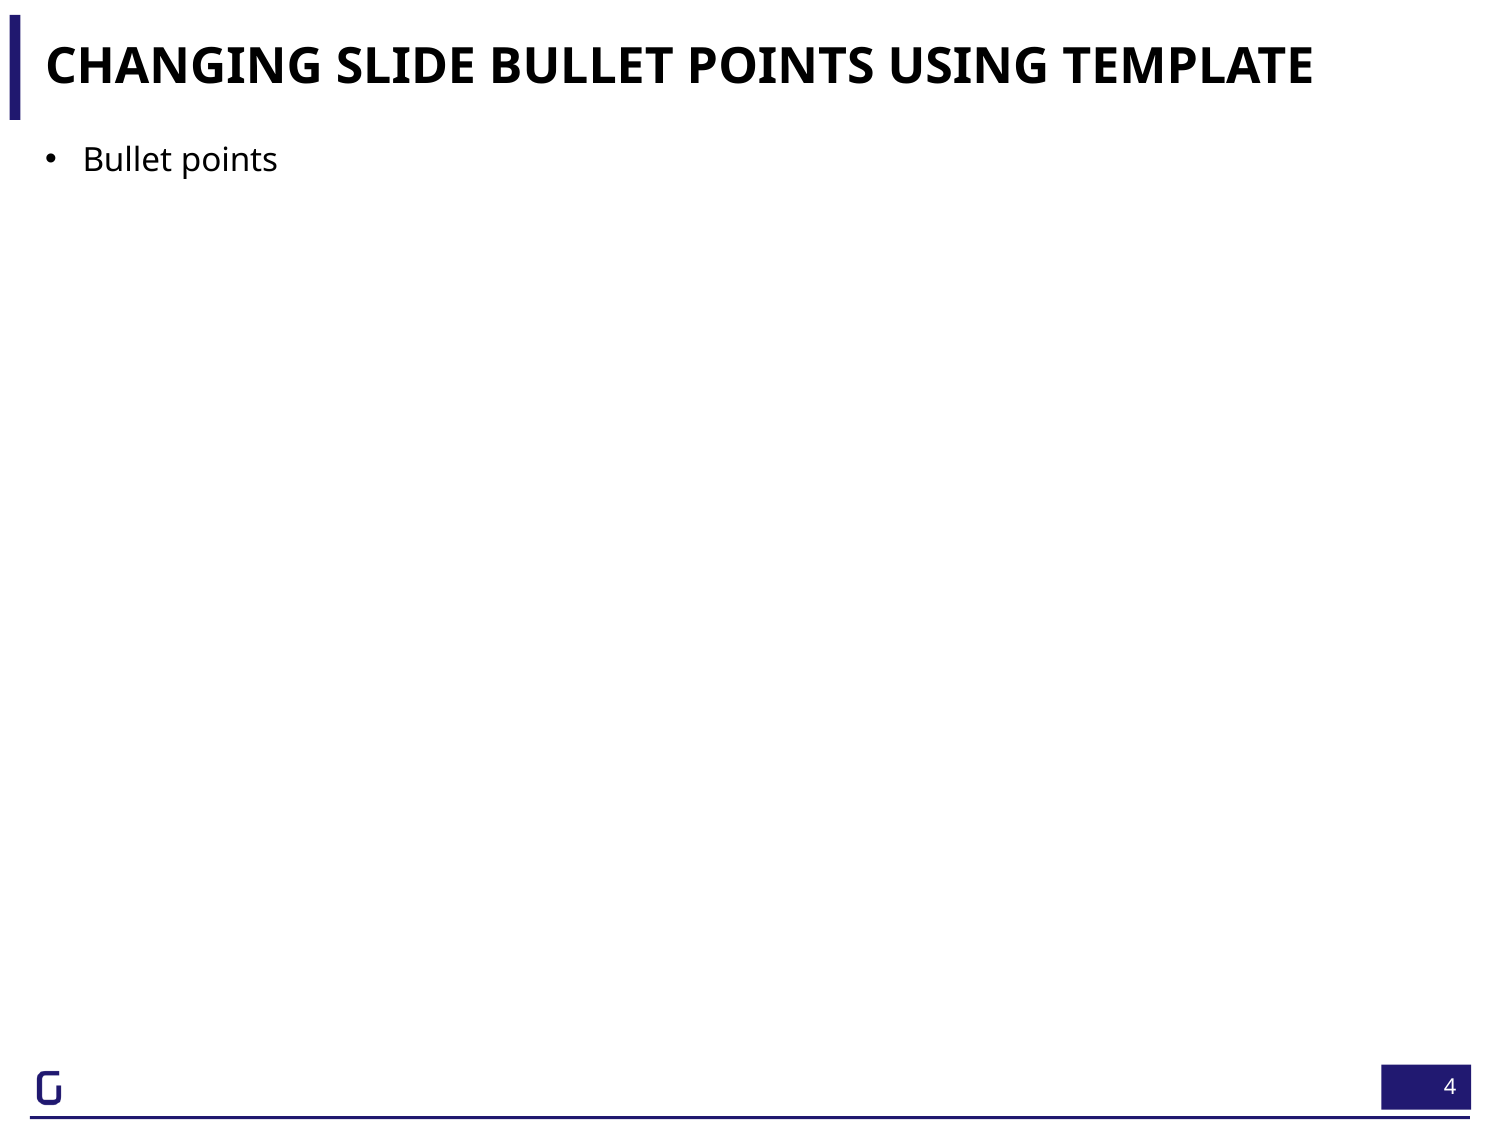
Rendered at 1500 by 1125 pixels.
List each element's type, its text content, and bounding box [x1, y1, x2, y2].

list Bullet points [30, 135, 1470, 1050]
title Changing slide bullet points using template [30, 15, 1470, 120]
picture [30, 1064, 67, 1110]
